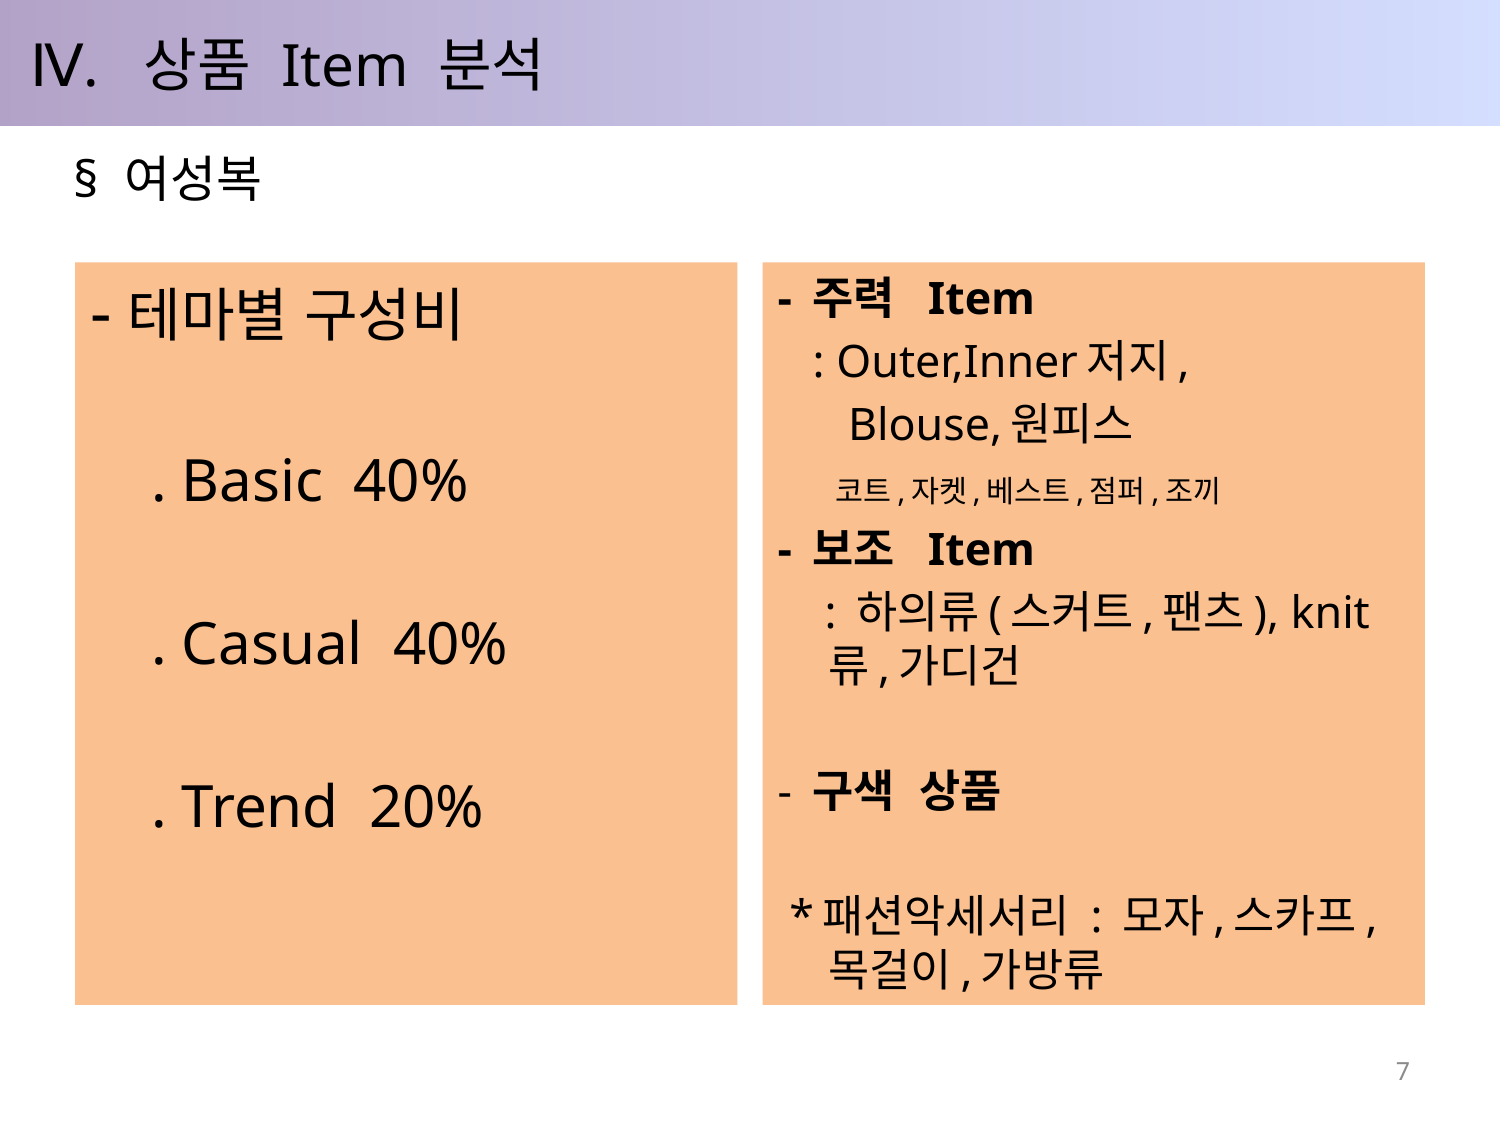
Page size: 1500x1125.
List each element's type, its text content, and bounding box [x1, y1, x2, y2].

list - 주력 Item : Outer,Inner저지, Blouse,원피스 코트,자켓,베스트,점퍼,조끼 - 보조 Item : 하의류(스커트,팬츠), knit류,가디건 - 구색 상품 *패션악세서리 : 모자,스카프,목걸이,가방류 [762, 262, 1425, 1005]
list -테마별 구성비 . Basic 40% . Casual 40% . Trend 20% [75, 262, 738, 1005]
text_box [0, 0, 1500, 127]
slide_number 7 [1074, 1042, 1425, 1103]
text_box § 여성복 [58, 140, 739, 216]
title Ⅳ. 상품 Item 분석 [0, 0, 1350, 126]
